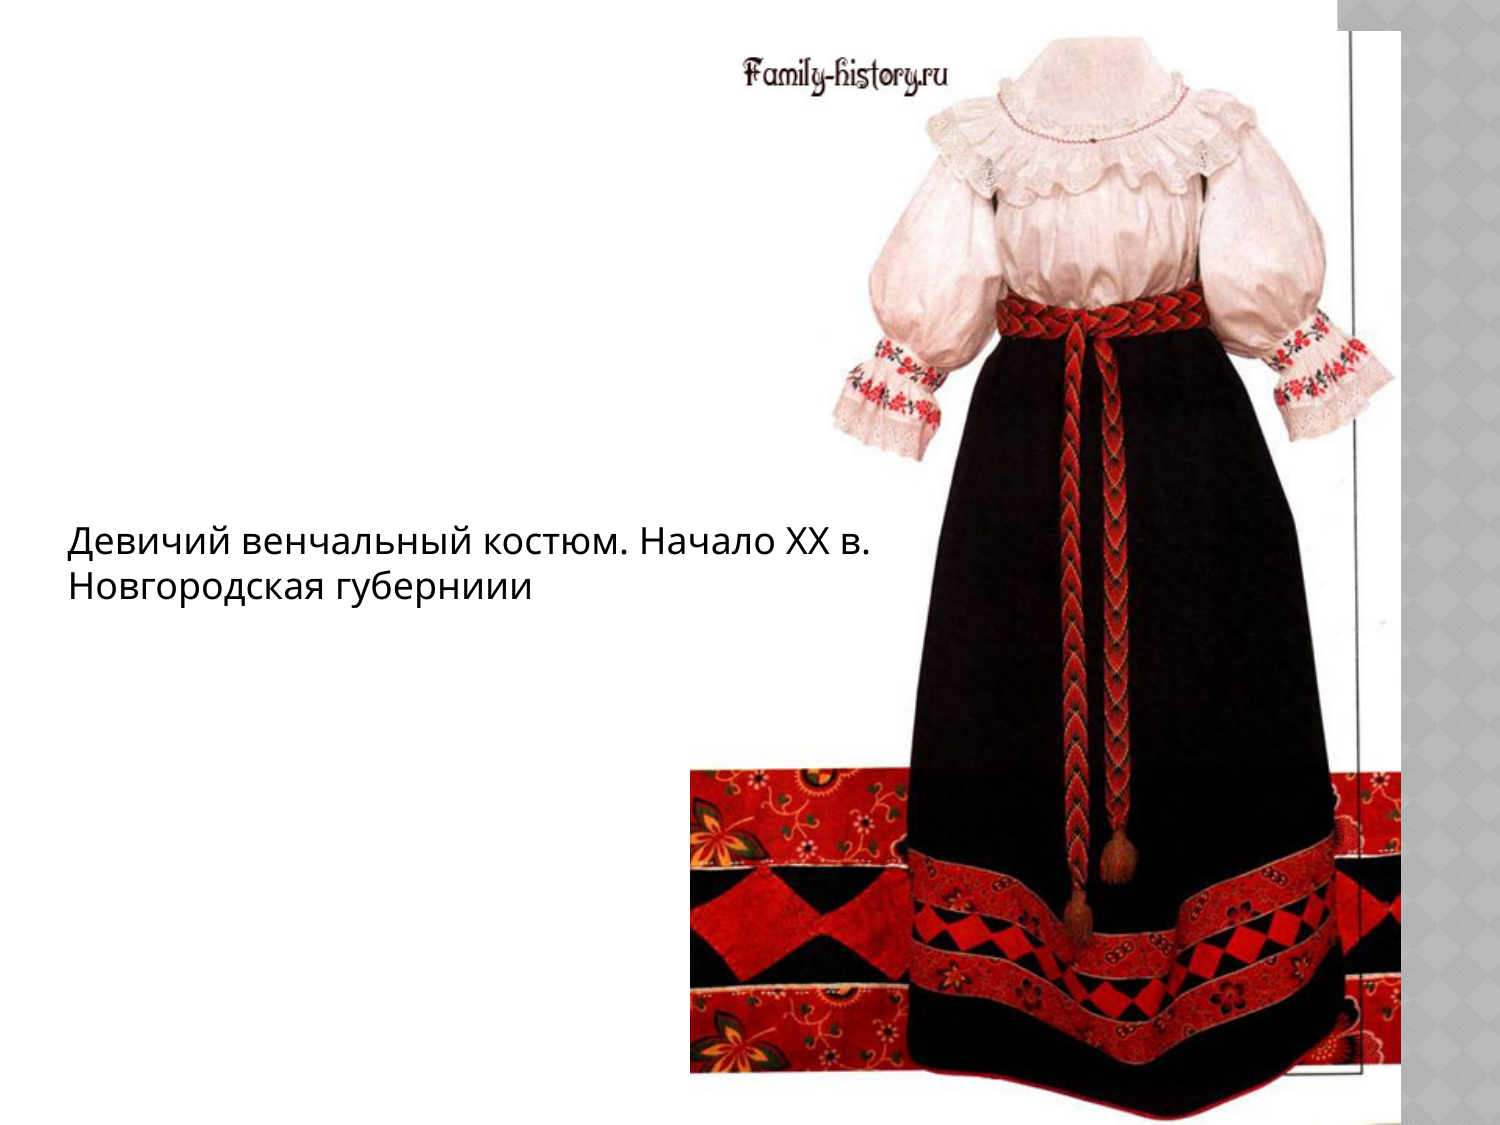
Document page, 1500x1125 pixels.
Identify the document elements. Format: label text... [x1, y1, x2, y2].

picture [690, 30, 1401, 1125]
text_box Девичий венчальный костюм. Начало XX в. Новгородская губерниии [53, 509, 684, 615]
